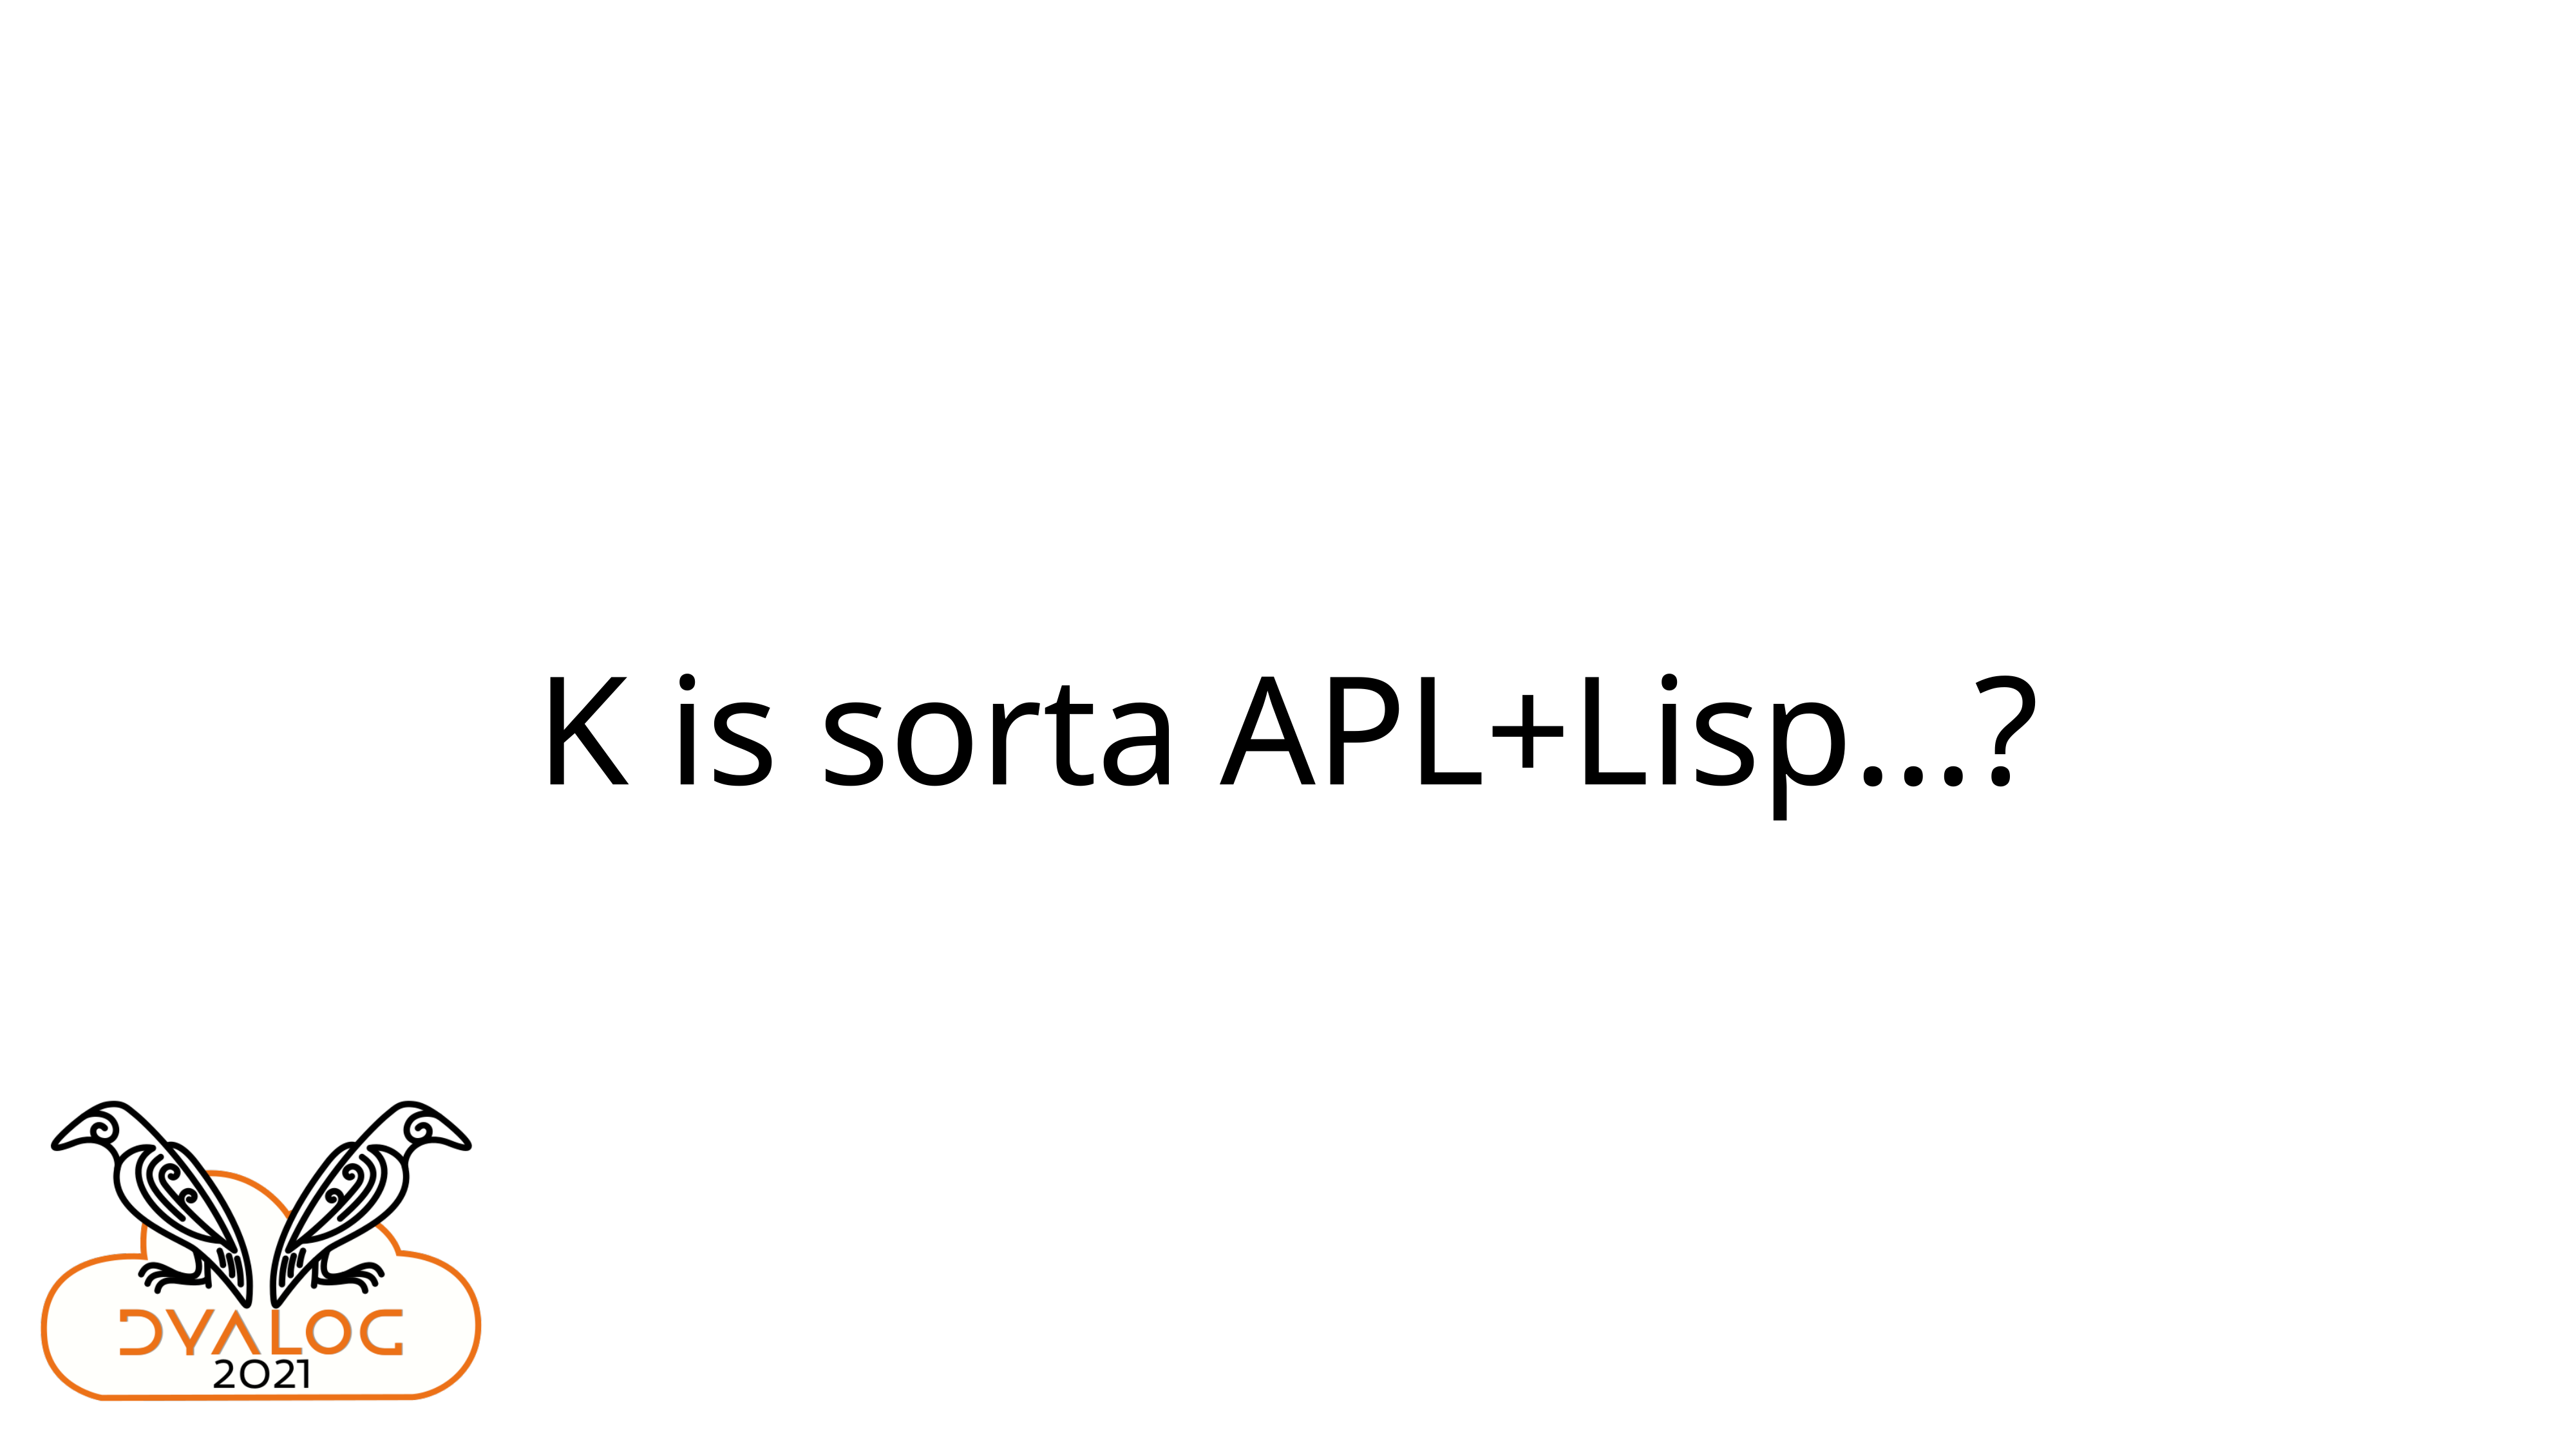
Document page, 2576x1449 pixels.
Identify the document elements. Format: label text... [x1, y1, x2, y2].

picture [33, 1095, 489, 1408]
title K is sorta APL+Lisp...? [187, 478, 2389, 971]
